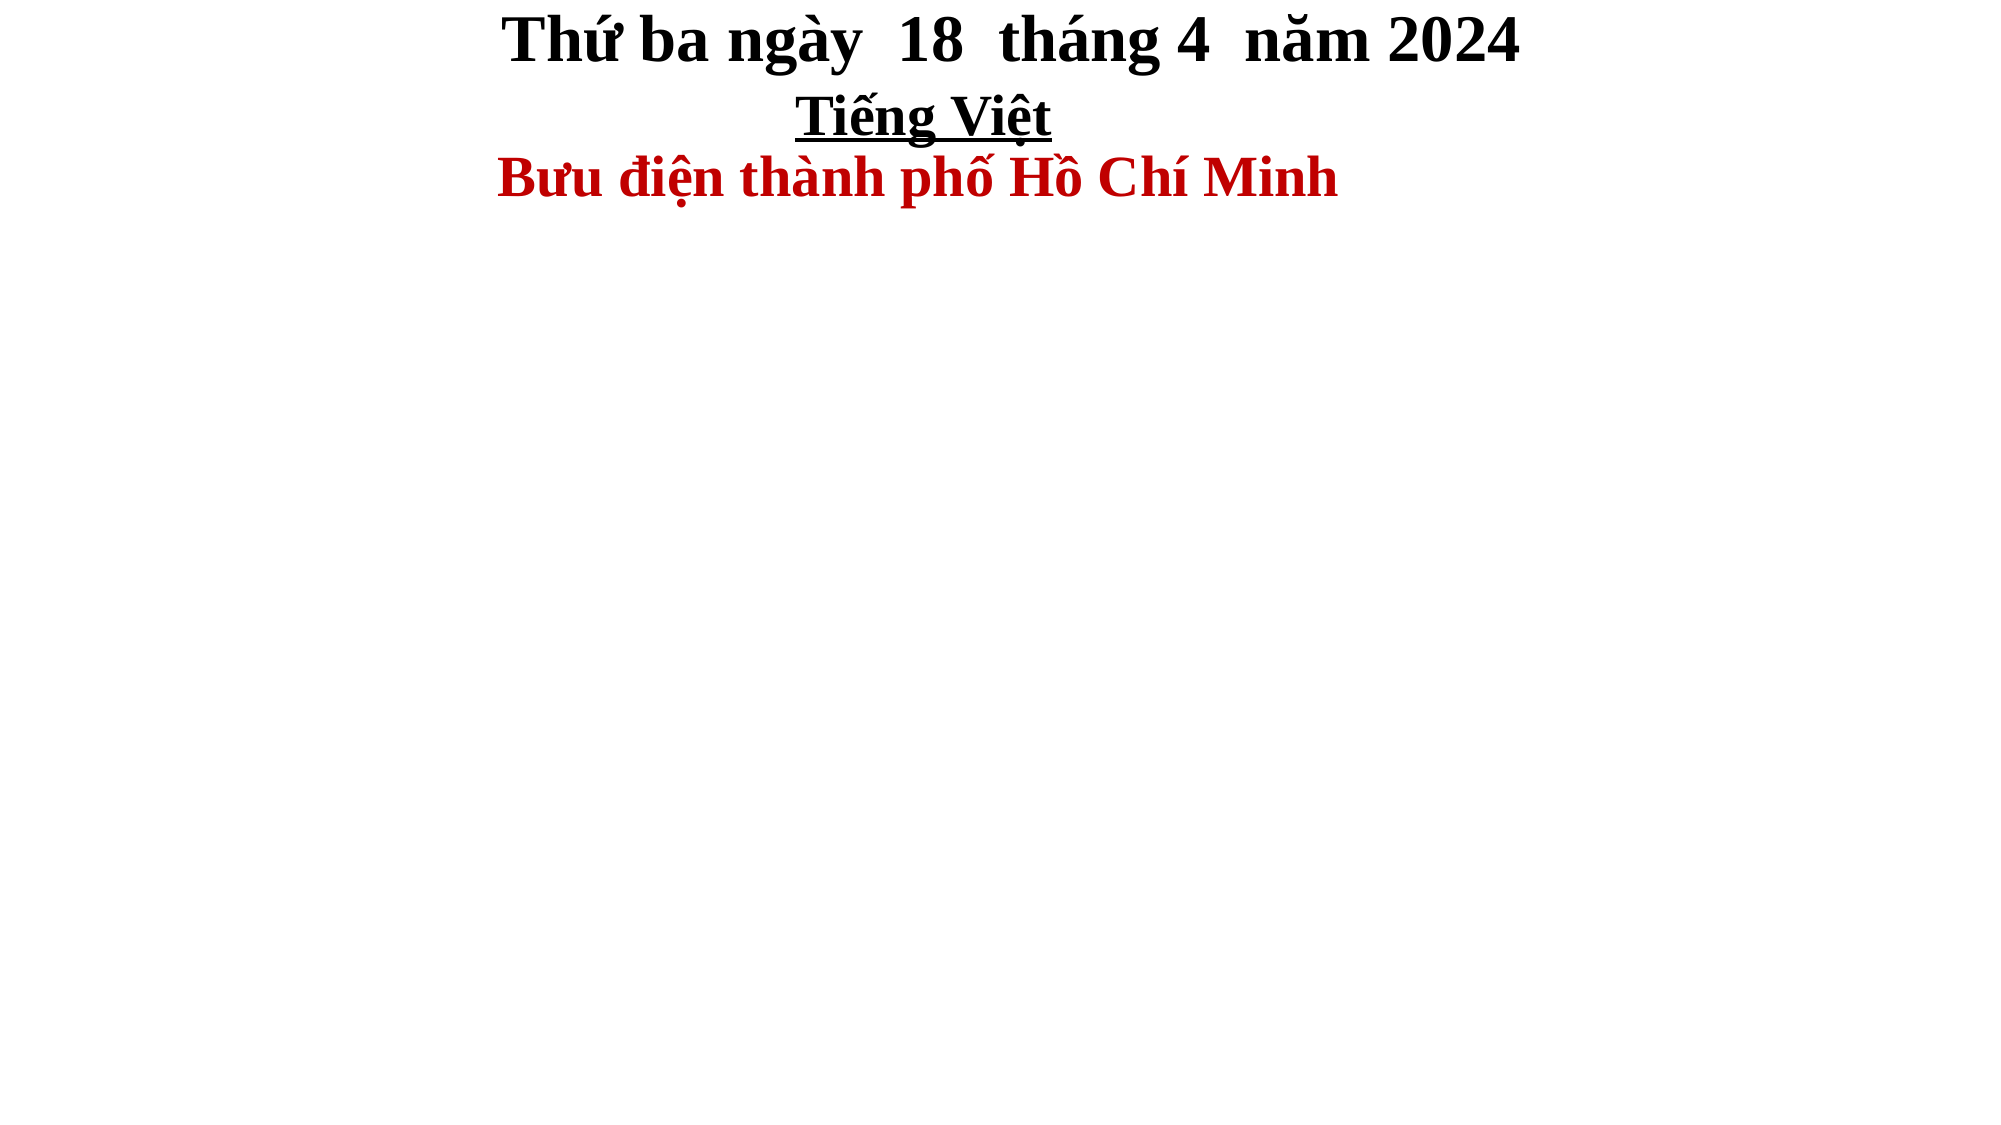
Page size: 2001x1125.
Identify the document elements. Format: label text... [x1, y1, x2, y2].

text_box Tiếng Việt [780, 69, 1364, 131]
text_box Thứ ba ngày 18 tháng 4 năm 2024 [12, 0, 2000, 83]
text_box Bưu điện thành phố Hồ Chí Minh [483, 131, 1415, 216]
